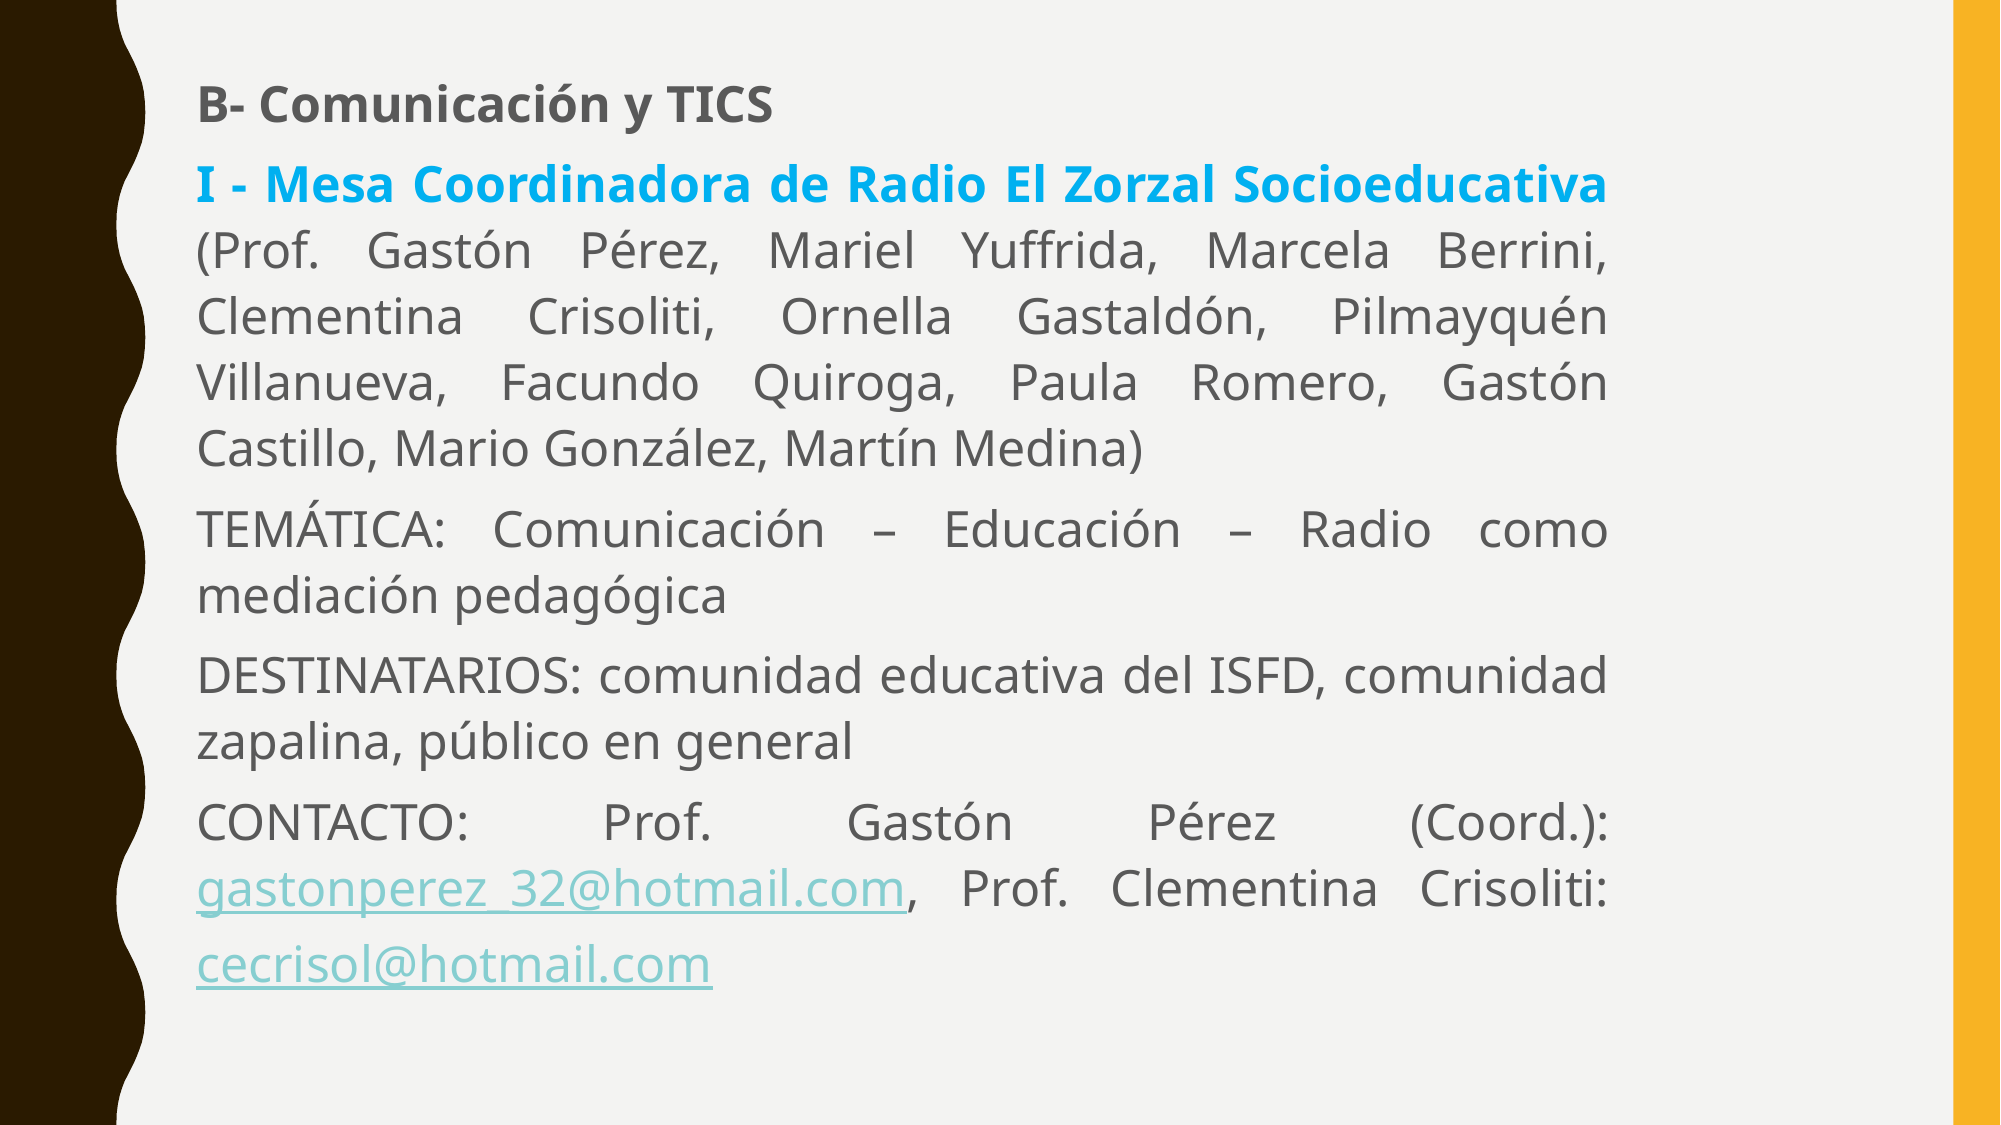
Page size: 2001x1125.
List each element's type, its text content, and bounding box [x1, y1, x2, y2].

list B- Comunicación y TICS I - Mesa Coordinadora de Radio El Zorzal Socioeducativa (Prof. Gastón Pérez, Mariel Yuffrida, Marcela Berrini, Clementina Crisoliti, Ornella Gastaldón, Pilmayquén Villanueva, Facundo Quiroga, Paula Romero, Gastón Castillo, Mario González, Martín Medina) TEMÁTICA: Comunicación – Educación – Radio como mediación pedagógica DESTINATARIOS: comunidad educativa del ISFD, comunidad zapalina, público en general CONTACTO: Prof. Gastón Pérez (Coord.): gastonperez_32@hotmail.com, Prof. Clementina Crisoliti: cecrisol@hotmail.com [181, 58, 1625, 1025]
